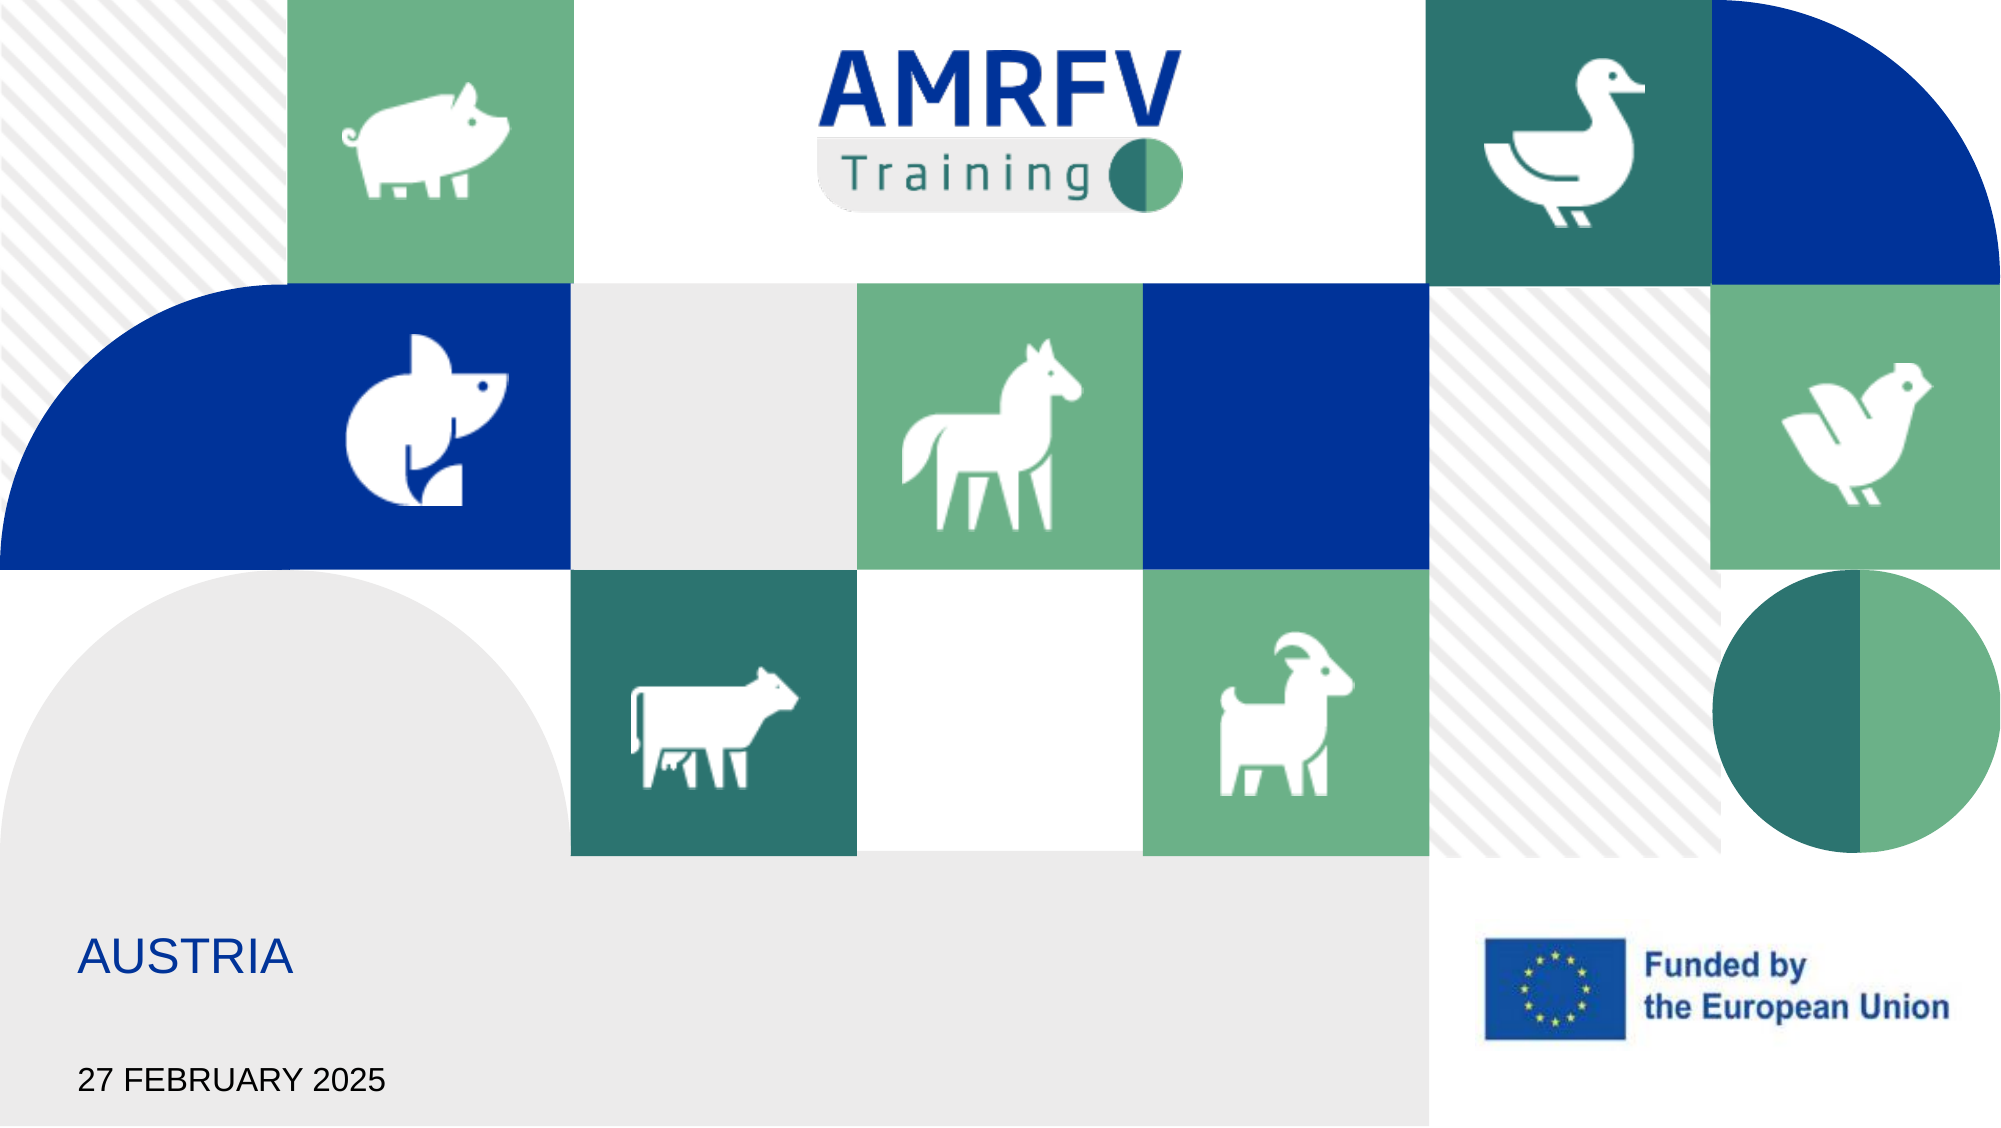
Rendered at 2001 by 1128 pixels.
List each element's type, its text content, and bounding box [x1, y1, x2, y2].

picture [342, 82, 512, 200]
list AUSTRIA [62, 916, 1355, 1045]
picture [1430, 288, 1721, 858]
list 27 FEBRUARY 2025 [62, 1050, 550, 1112]
picture [631, 666, 801, 790]
picture [345, 334, 509, 506]
picture [1475, 919, 1971, 1051]
picture [1220, 631, 1355, 796]
picture [1484, 58, 1645, 228]
picture [902, 338, 1084, 532]
picture [1781, 363, 1934, 507]
picture [0, 0, 286, 543]
picture [817, 50, 1183, 213]
